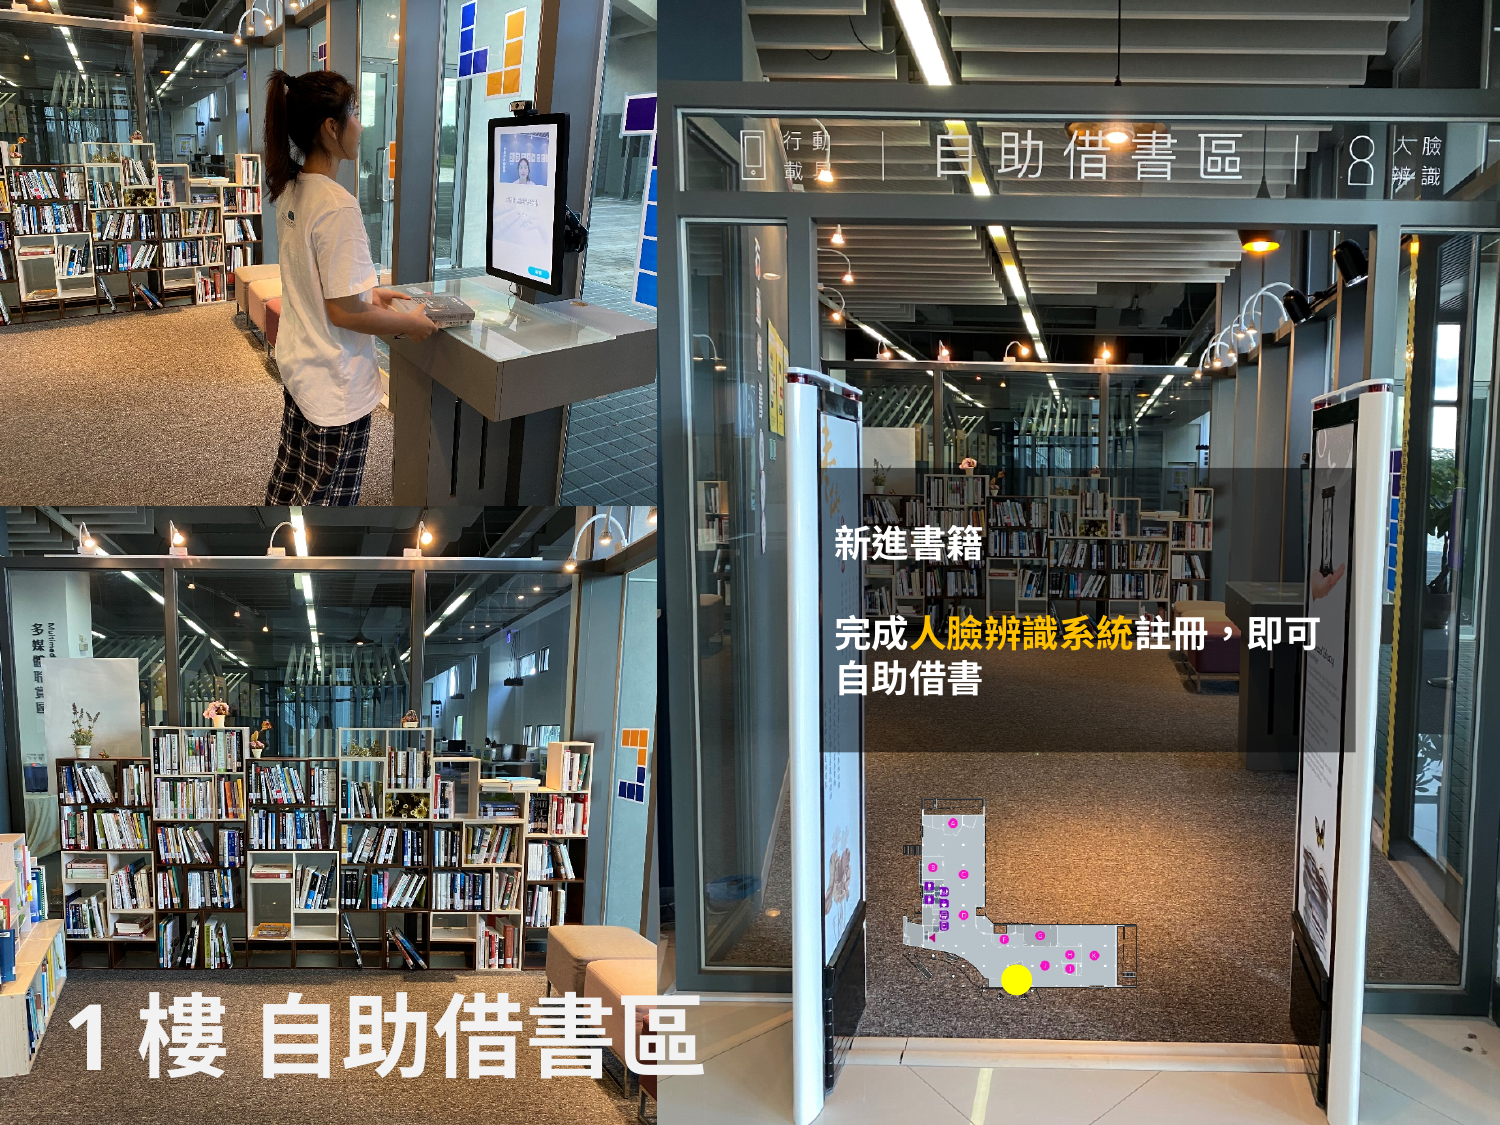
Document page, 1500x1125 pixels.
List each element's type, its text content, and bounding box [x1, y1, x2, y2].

picture [0, 0, 1500, 1125]
text_box 1樓 自助借書區 [742, 985, 1399, 1104]
